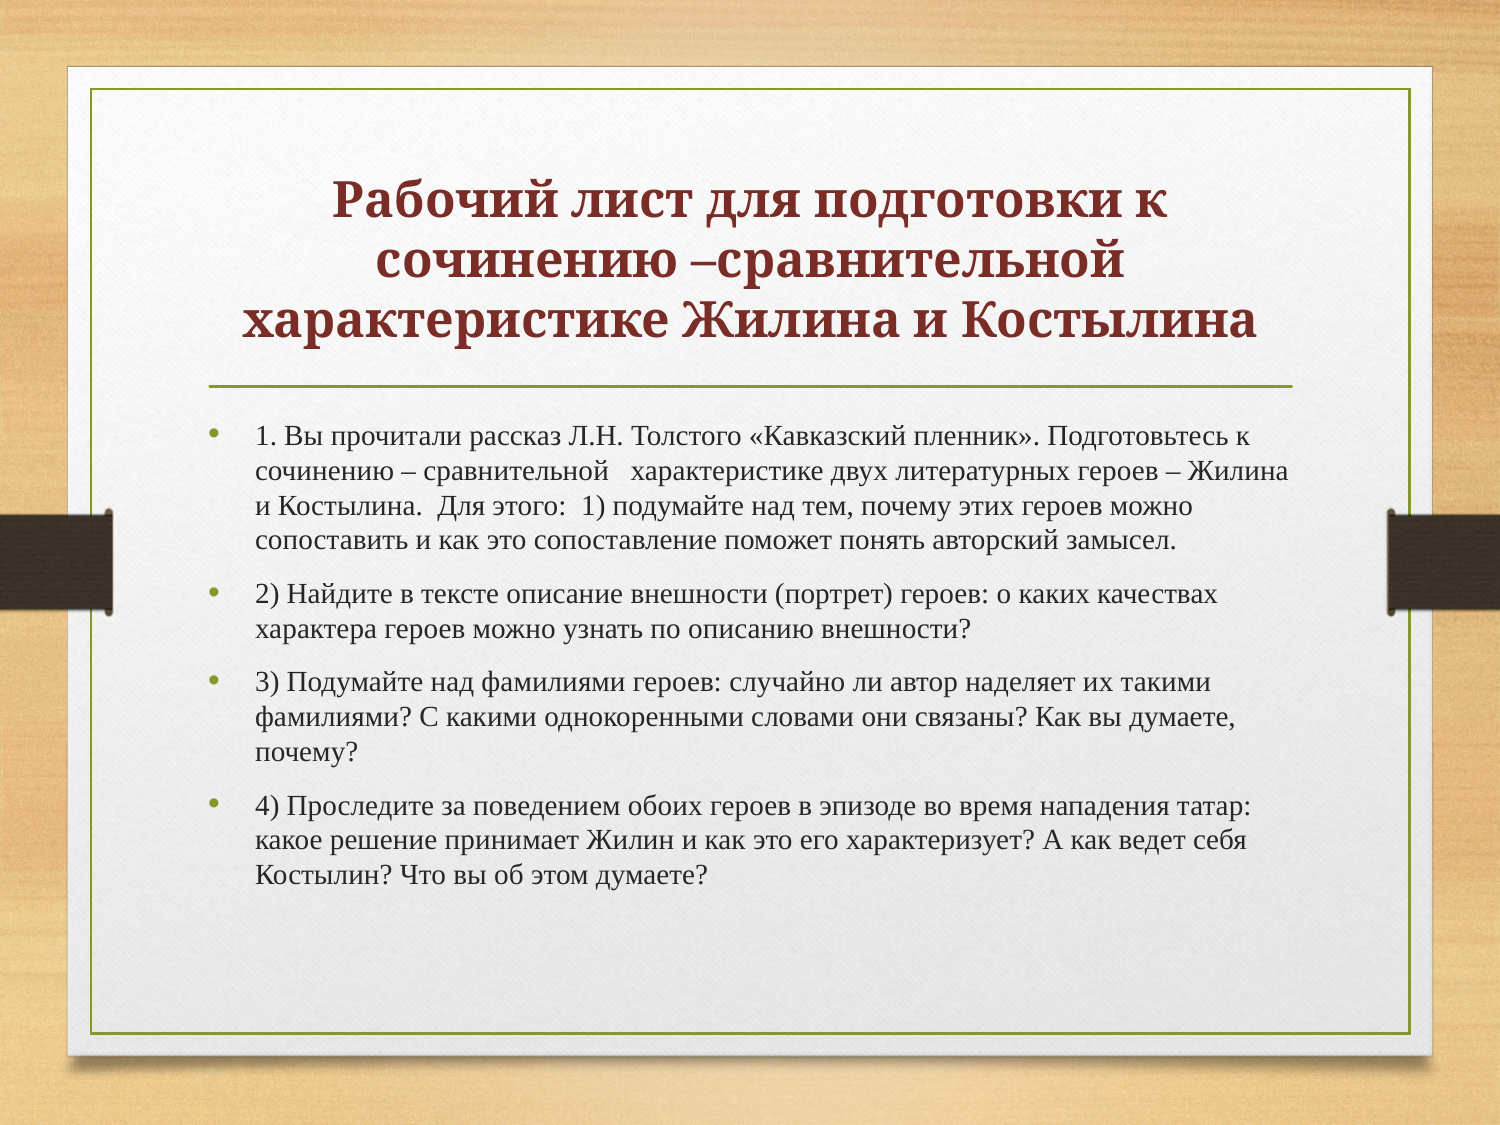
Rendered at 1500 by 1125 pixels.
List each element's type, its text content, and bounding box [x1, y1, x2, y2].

title Рабочий лист для подготовки к сочинению –сравнительной характеристике Жилина и Костылина [193, 150, 1309, 365]
list 1. Вы прочитали рассказ Л.Н. Толстого «Кавказский пленник». Подготовьтесь к сочинению – сравнительной характеристике двух литературных героев – Жилина и Костылина. Для этого: 1) подумайте над тем, почему этих героев можно сопоставить и как это сопоставление поможет понять авторский замысел. 2) Найдите в тексте описание внешности (портрет) героев: о каких качествах характера героев можно узнать по описанию внешности? 3) Подумайте над фамилиями героев: случайно ли автор наделяет их такими фамилиями? С какими однокоренными словами они связаны? Как вы думаете, почему? 4) Проследите за поведением обоих героев в эпизоде во время нападения татар: какое решение принимает Жилин и как это его характеризует? А как ведет себя Костылин? Что вы об этом думаете? [193, 408, 1309, 974]
picture [0, 0, 1500, 1125]
